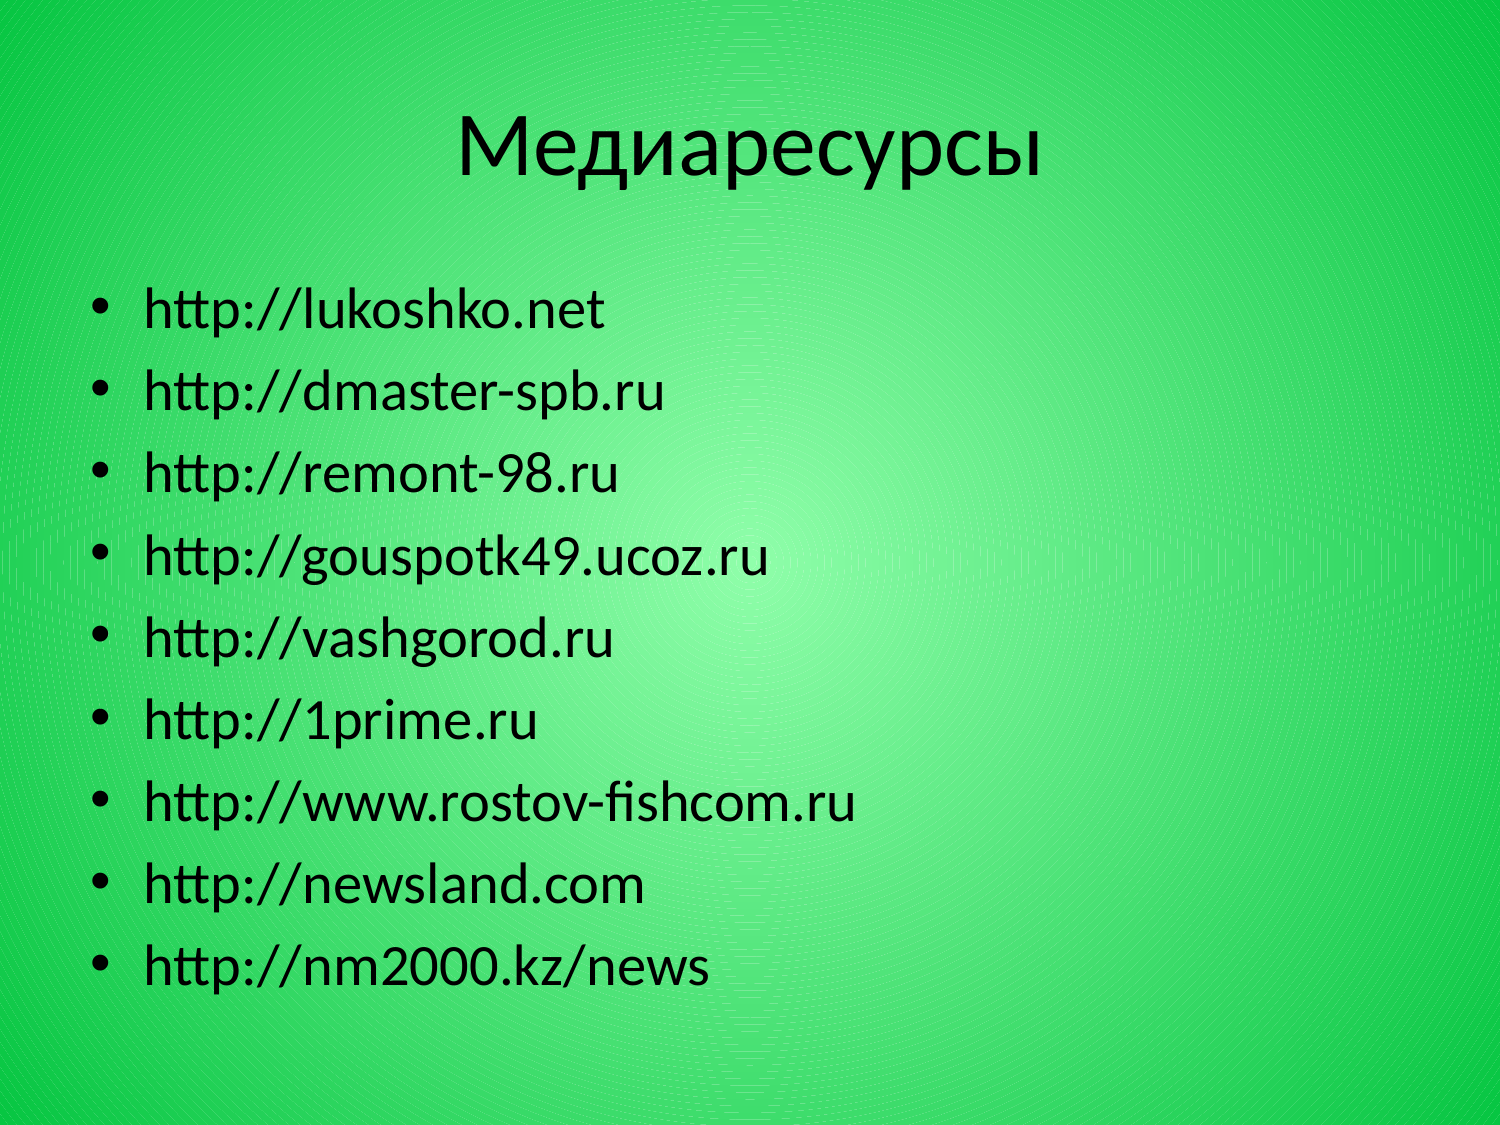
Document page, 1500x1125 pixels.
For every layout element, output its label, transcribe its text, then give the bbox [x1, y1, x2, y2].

title Медиаресурсы [75, 45, 1425, 233]
list http://lukoshko.net http://dmaster-spb.ru http://remont-98.ru http://gouspotk49.ucoz.ru http://vashgorod.ru http://1prime.ru http://www.rostov-fishcom.ru http://newsland.com http://nm2000.kz/news [75, 262, 1425, 1005]
